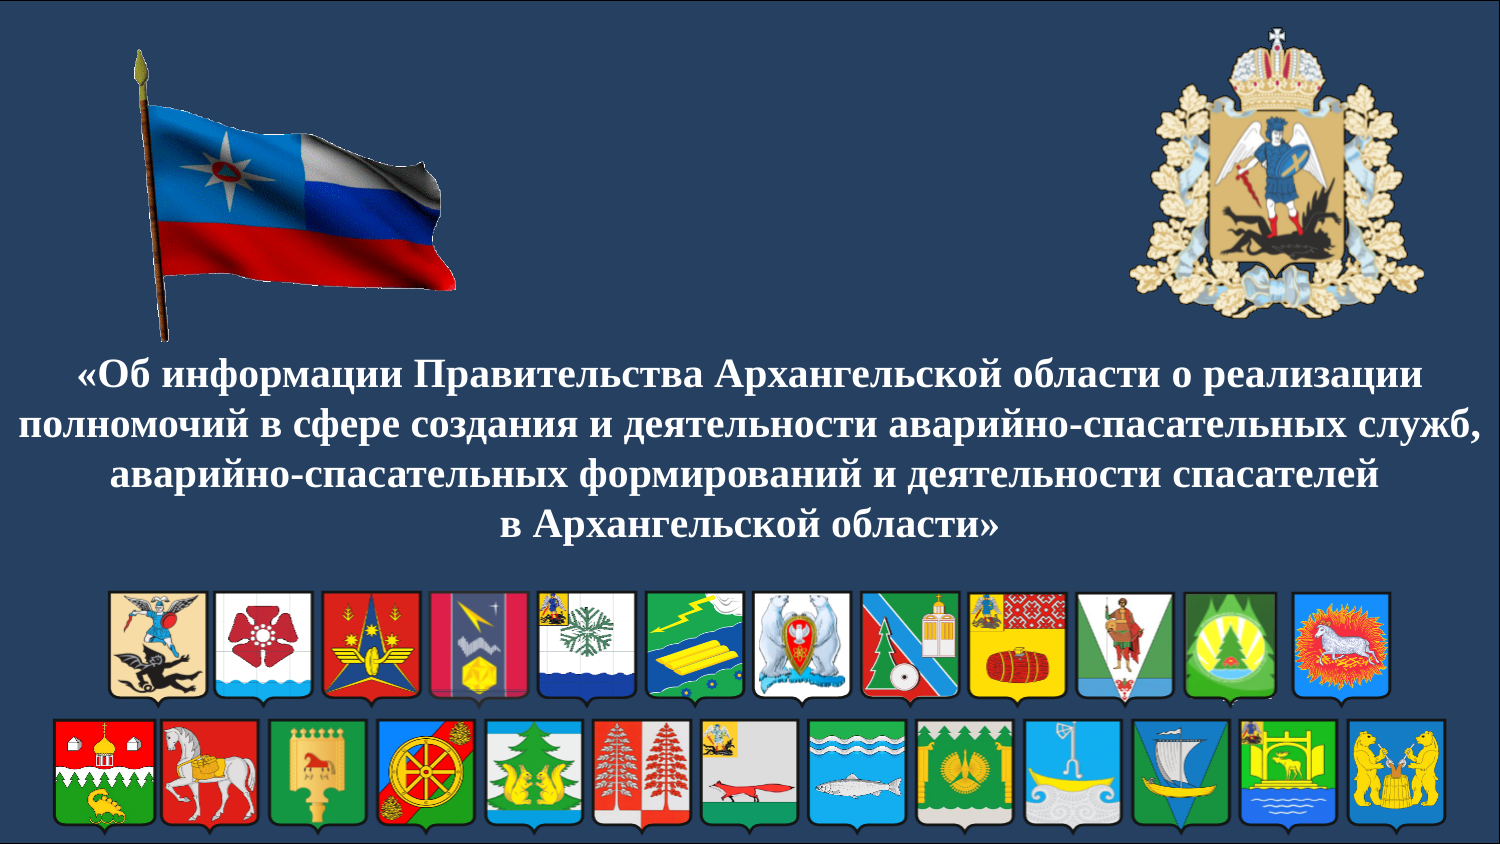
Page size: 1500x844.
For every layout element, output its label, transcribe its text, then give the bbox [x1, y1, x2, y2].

picture [25, 18, 493, 369]
picture [52, 589, 1448, 839]
text_box «Об информации Правительства Архангельской области о реализации полномочий в сфере создания и деятельности аварийно-спасательных служб, аварийно-спасательных формирований и деятельности спасателей в Архангельской области» [0, 338, 1500, 553]
text_box [0, 0, 1500, 338]
text_box [0, 553, 1500, 844]
picture [1129, 27, 1424, 321]
